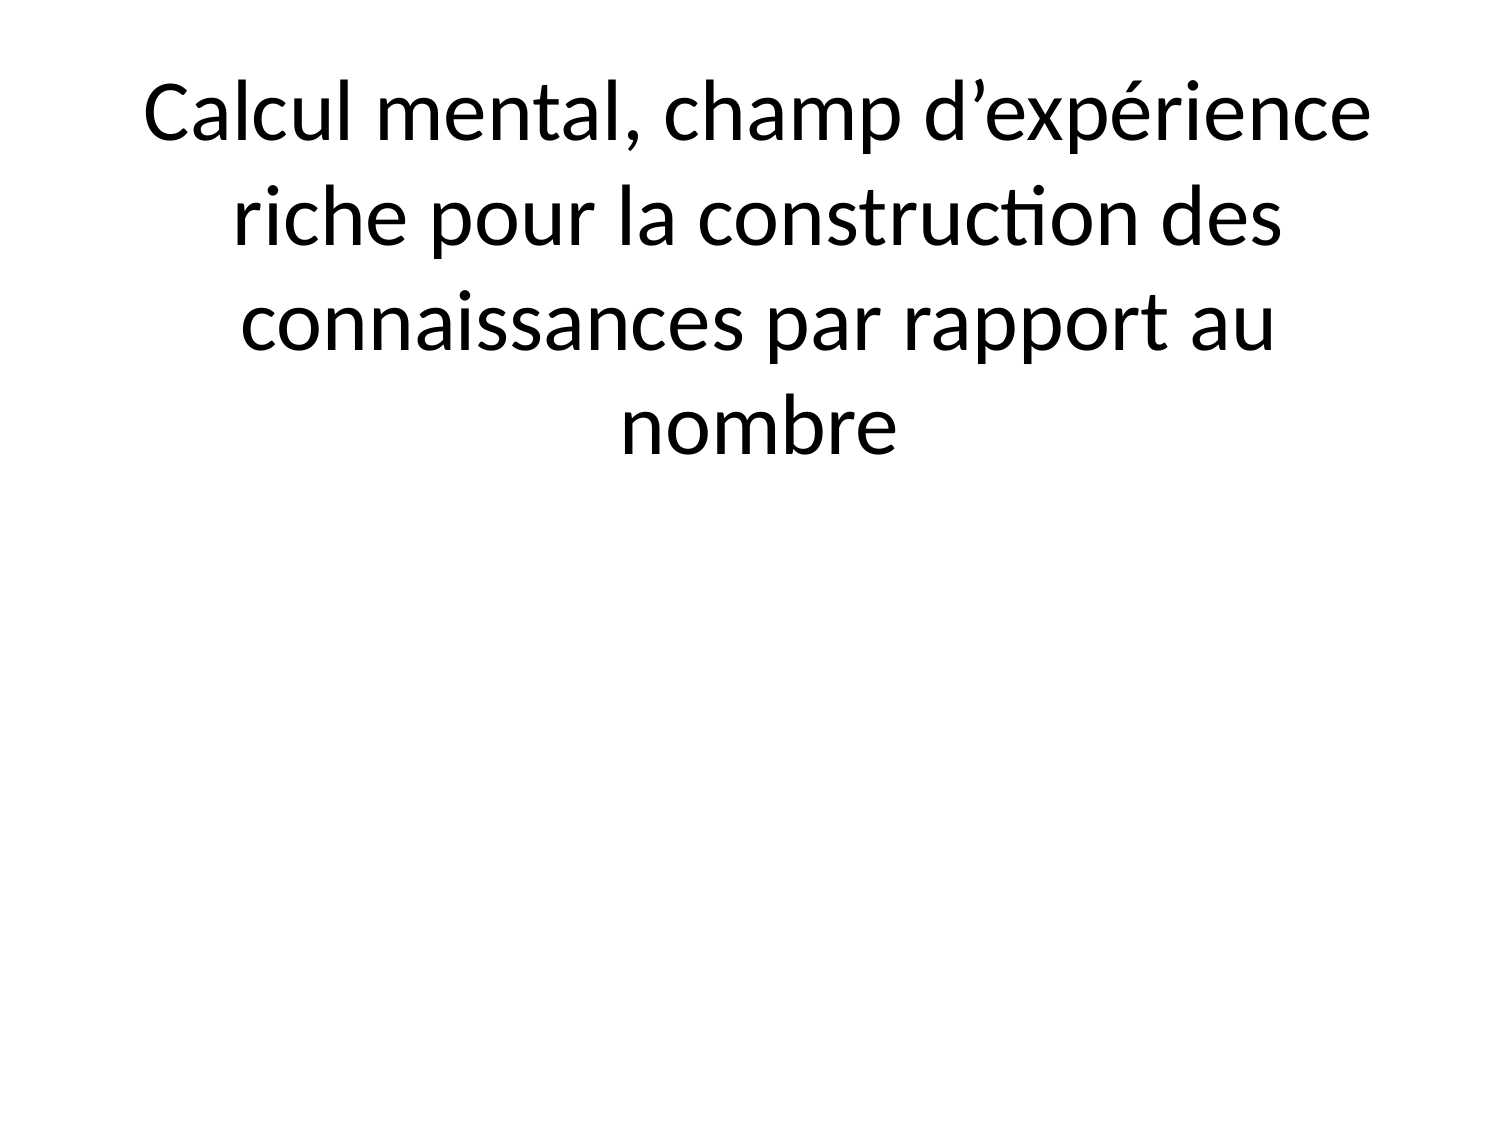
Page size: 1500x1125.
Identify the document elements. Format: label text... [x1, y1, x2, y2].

title Calcul mental, champ d’expérience riche pour la construction des connaissances par rapport au nombre [93, 45, 1425, 481]
